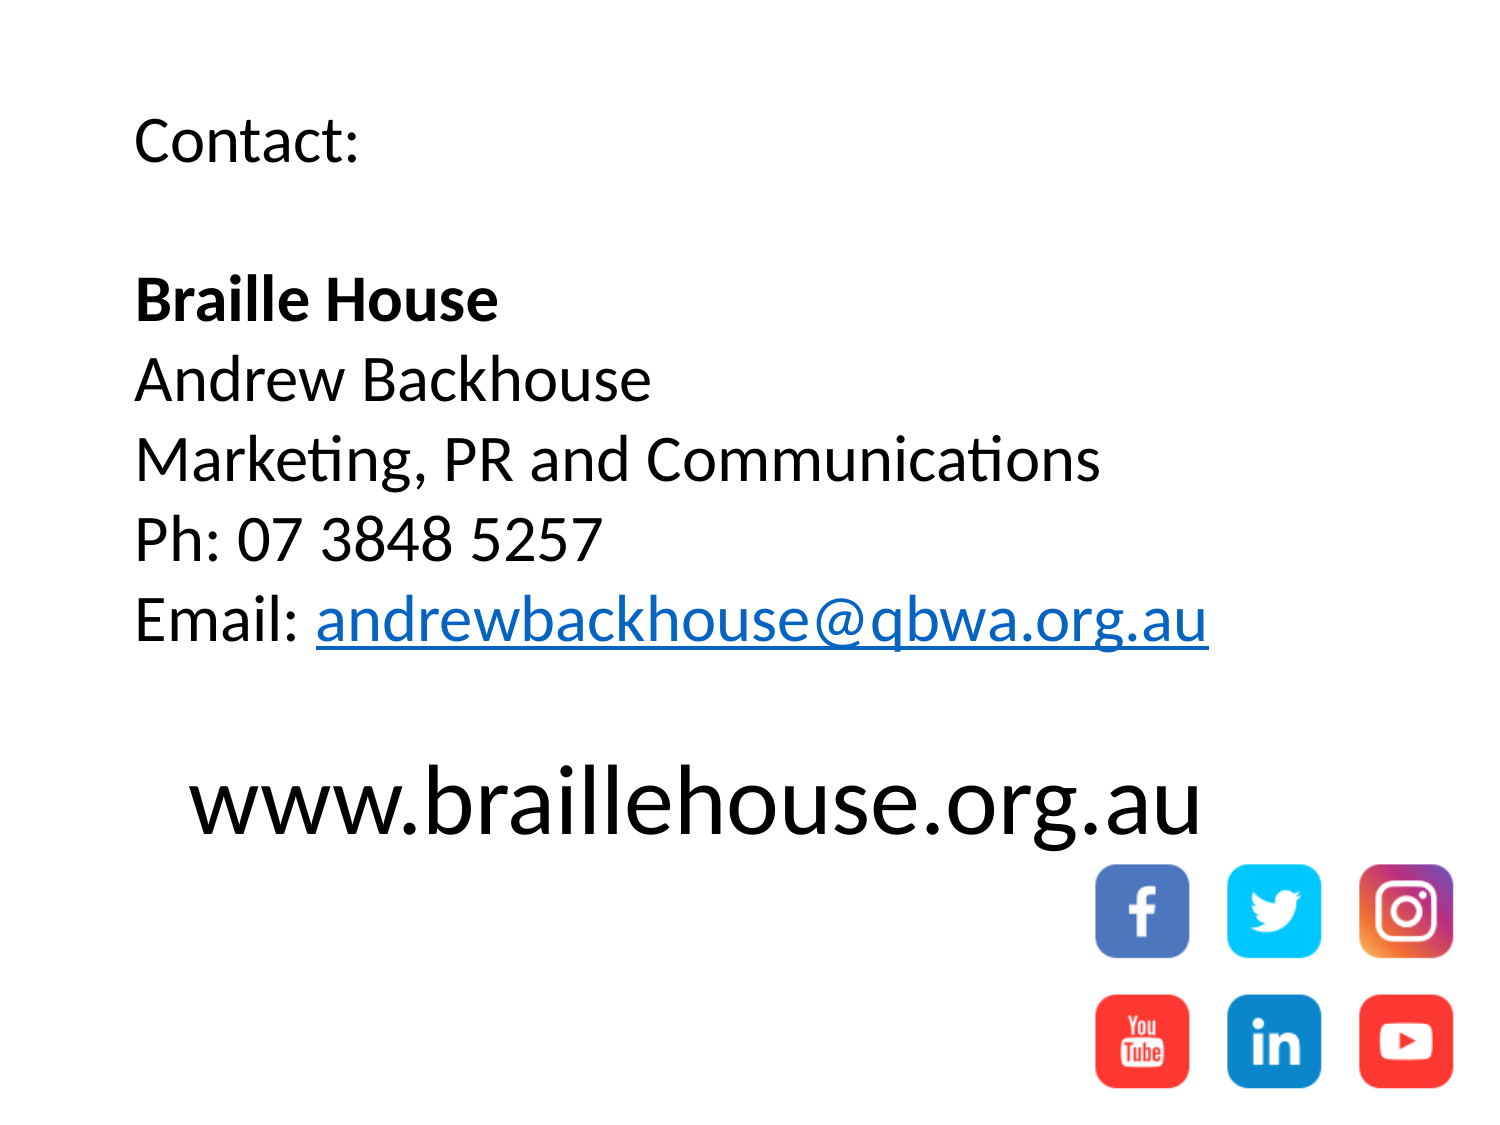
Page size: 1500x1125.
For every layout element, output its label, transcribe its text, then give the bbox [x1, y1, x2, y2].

picture [1059, 827, 1490, 1125]
text_box Contact: Braille House Andrew Backhouse Marketing, PR and Communications Ph: 07 3848 5257 Email: andrewbackhouse@qbwa.org.au www.braillehouse.org.au [119, 87, 1275, 908]
